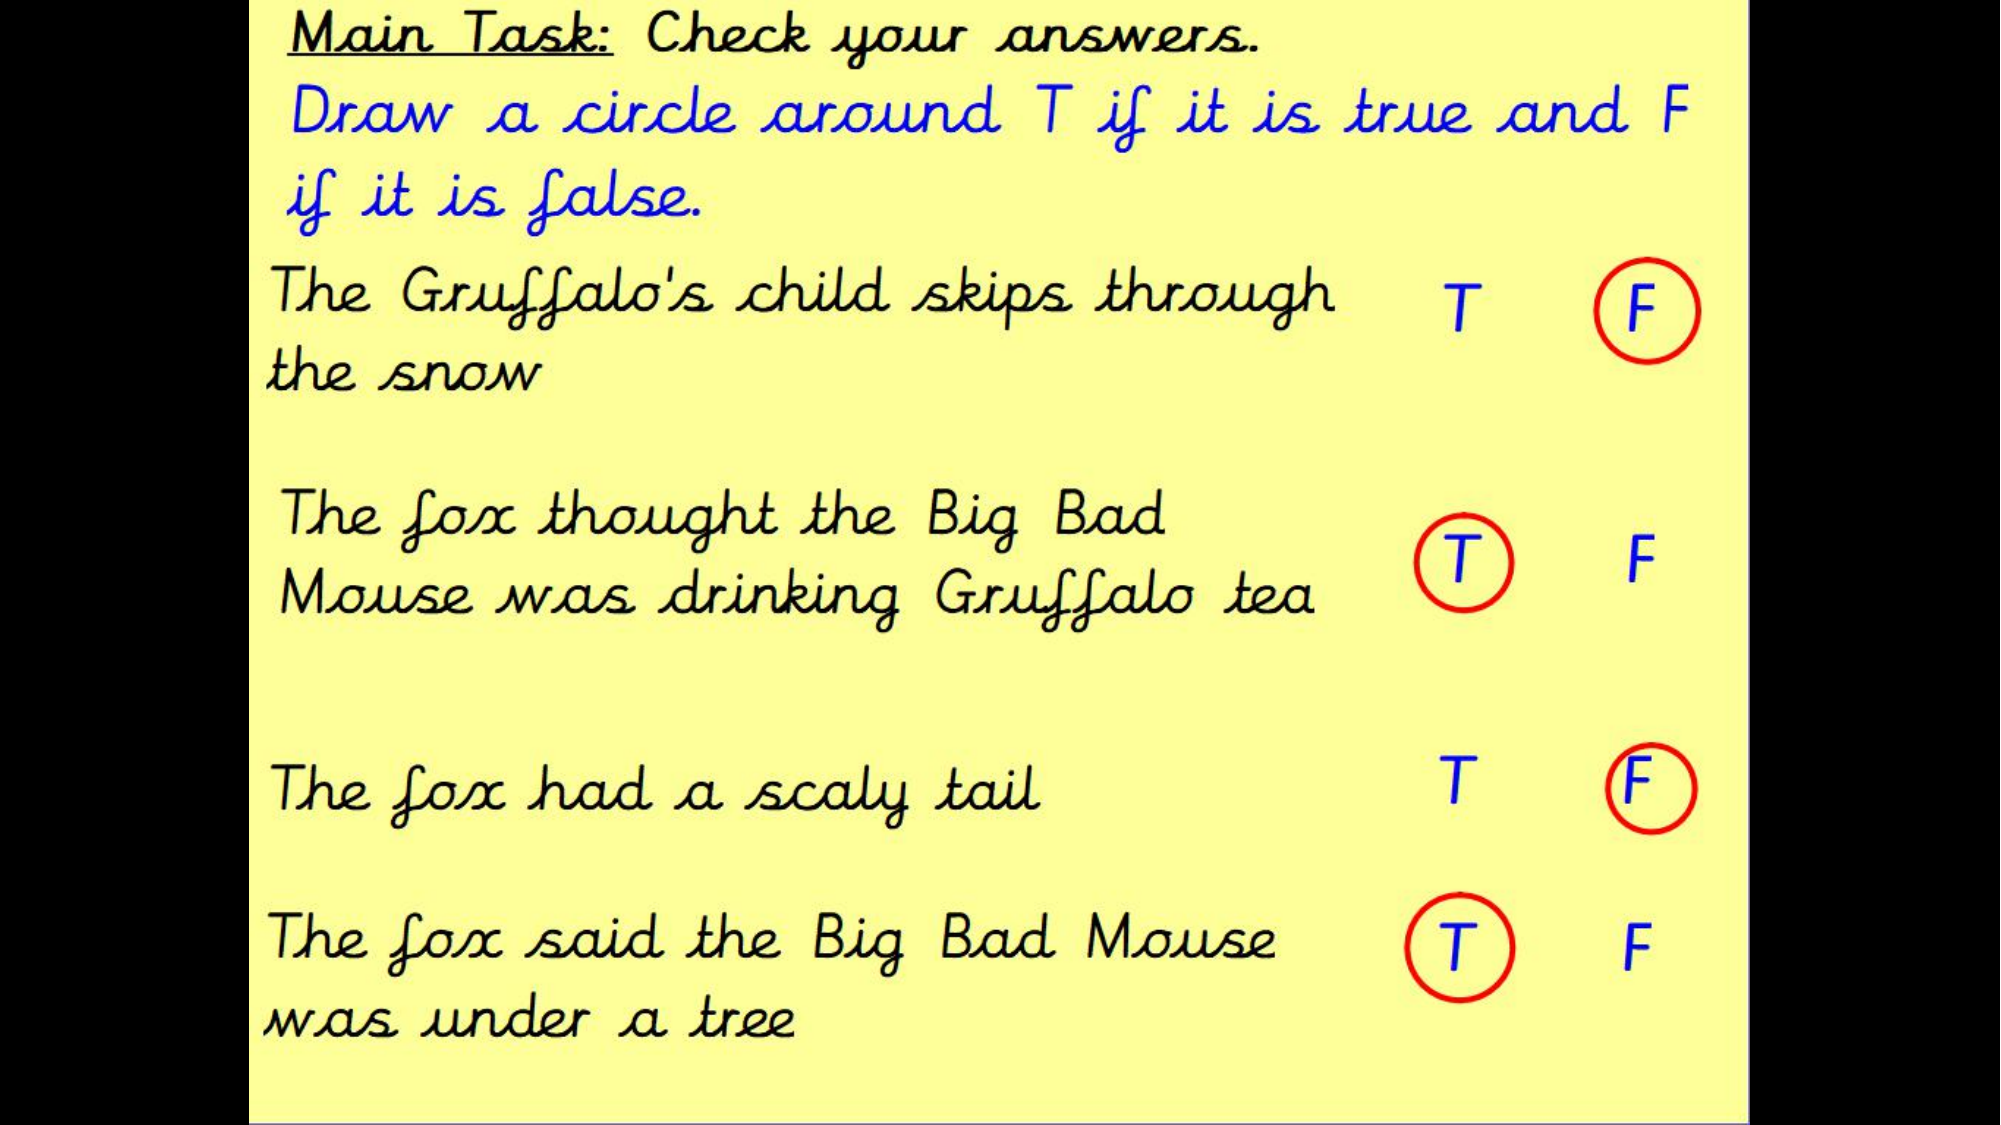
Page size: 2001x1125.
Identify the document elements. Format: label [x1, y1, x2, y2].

picture [249, 0, 1750, 1125]
